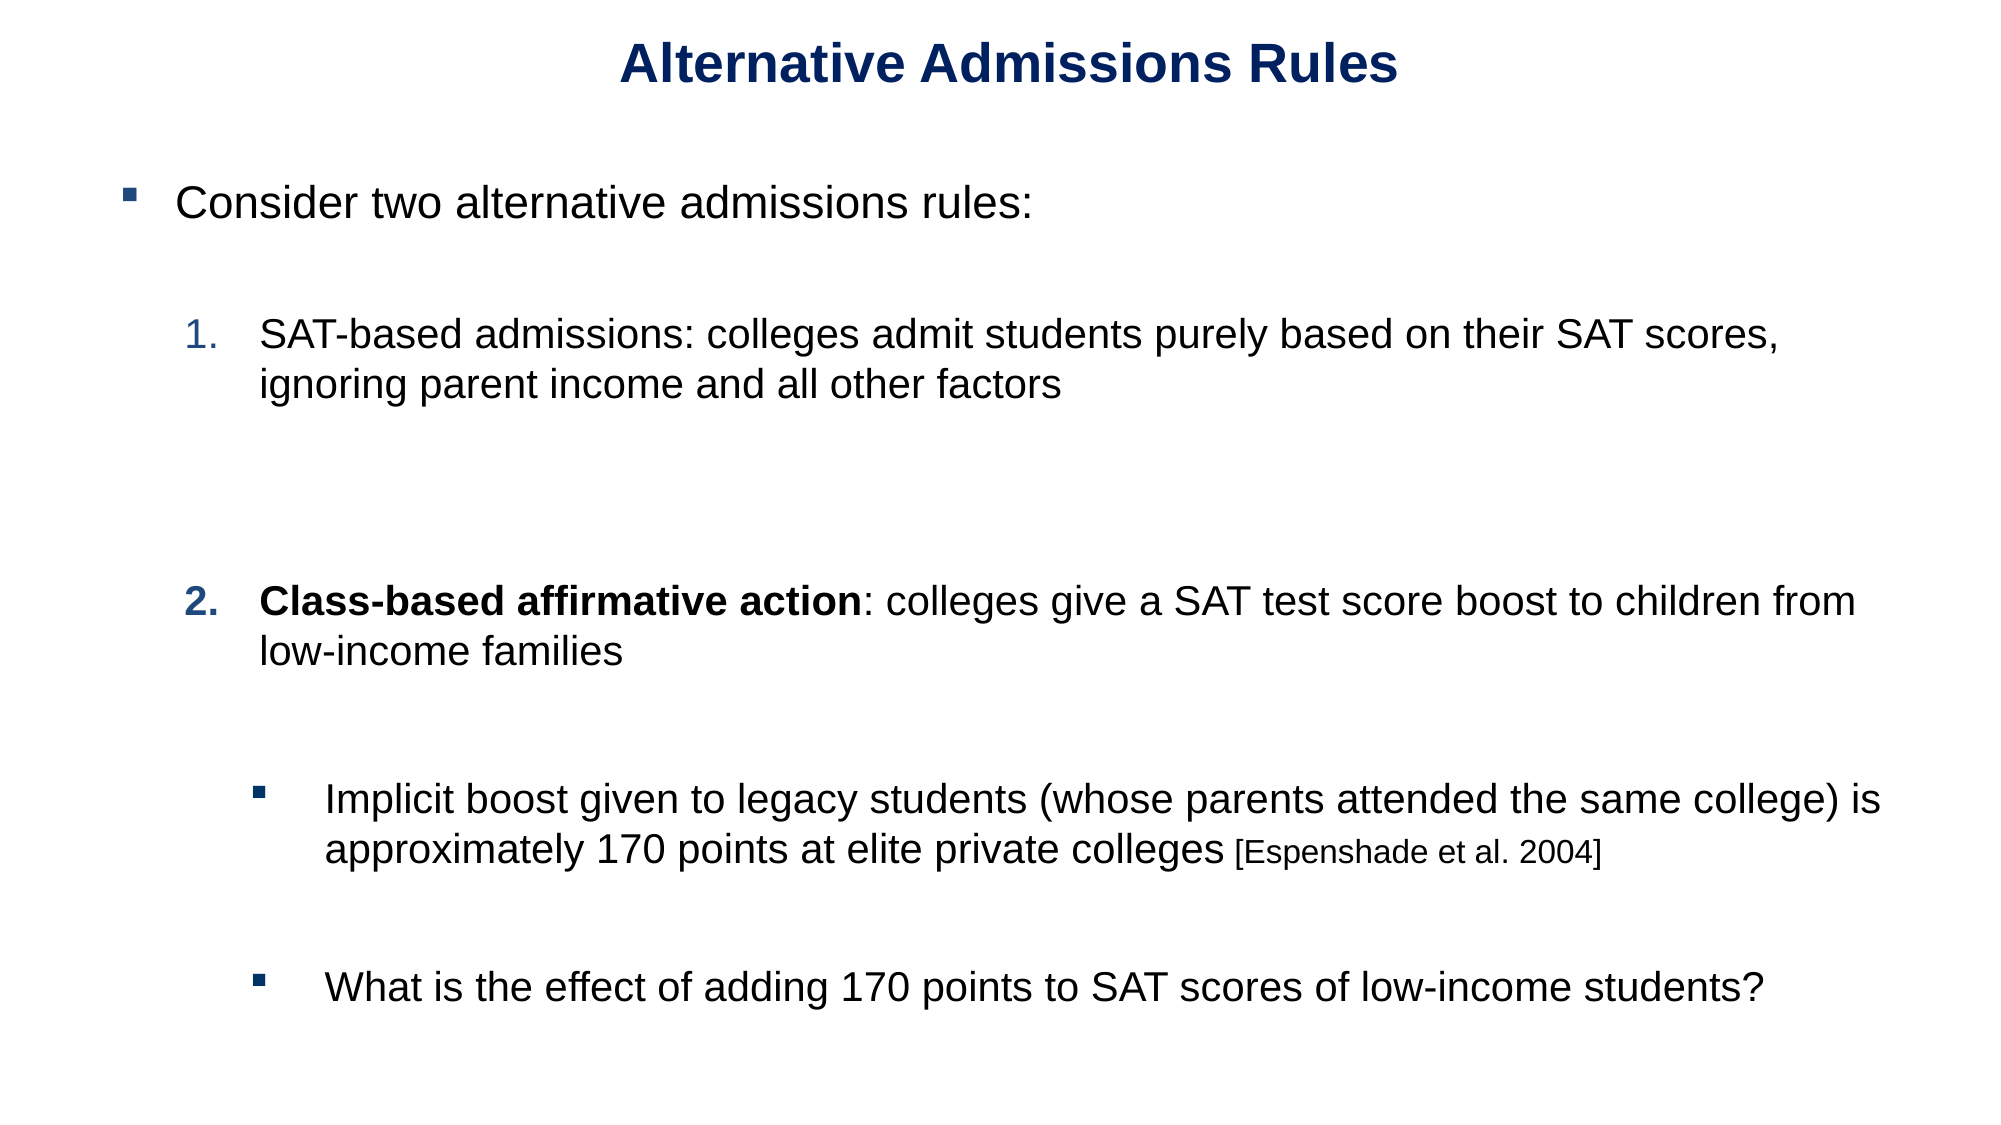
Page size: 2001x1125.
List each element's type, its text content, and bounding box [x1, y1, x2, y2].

text_box Alternative Admissions Rules [50, 26, 1971, 94]
list Consider two alternative admissions rules: SAT-based admissions: colleges admit students purely based on their SAT scores, ignoring parent income and all other factors Class-based affirmative action: colleges give a SAT test score boost to children from low-income families Implicit boost given to legacy students (whose parents attended the same college) is approximately 170 points at elite private colleges [Espenshade et al. 2004] What is the effect of adding 170 points to SAT scores of low-income students? [108, 167, 1917, 1046]
